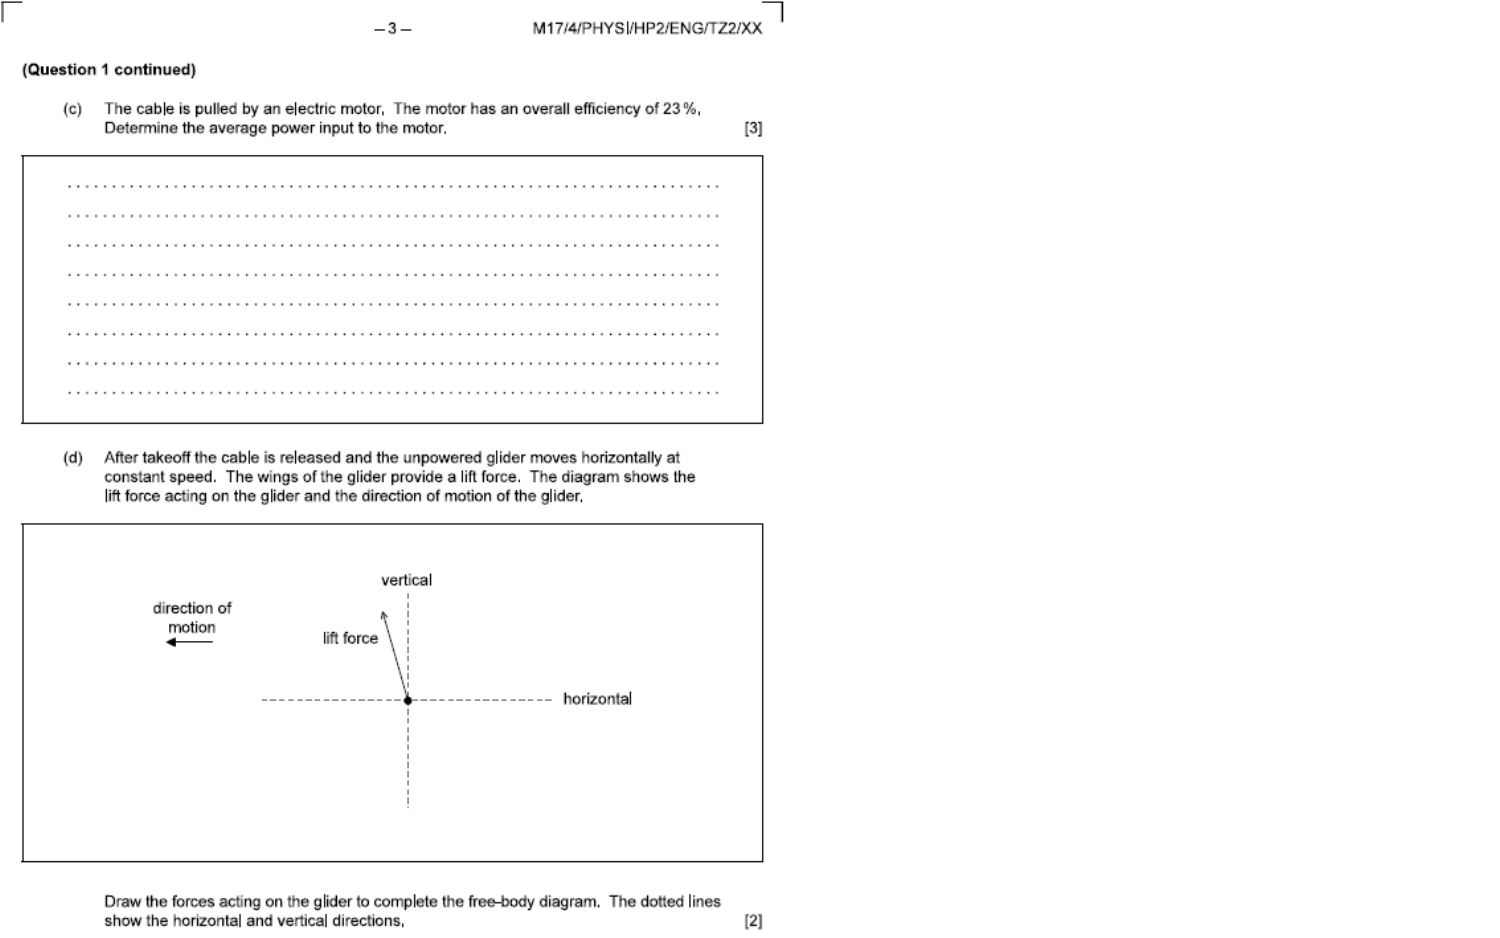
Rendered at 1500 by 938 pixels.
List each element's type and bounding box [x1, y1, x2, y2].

picture [0, 0, 790, 938]
